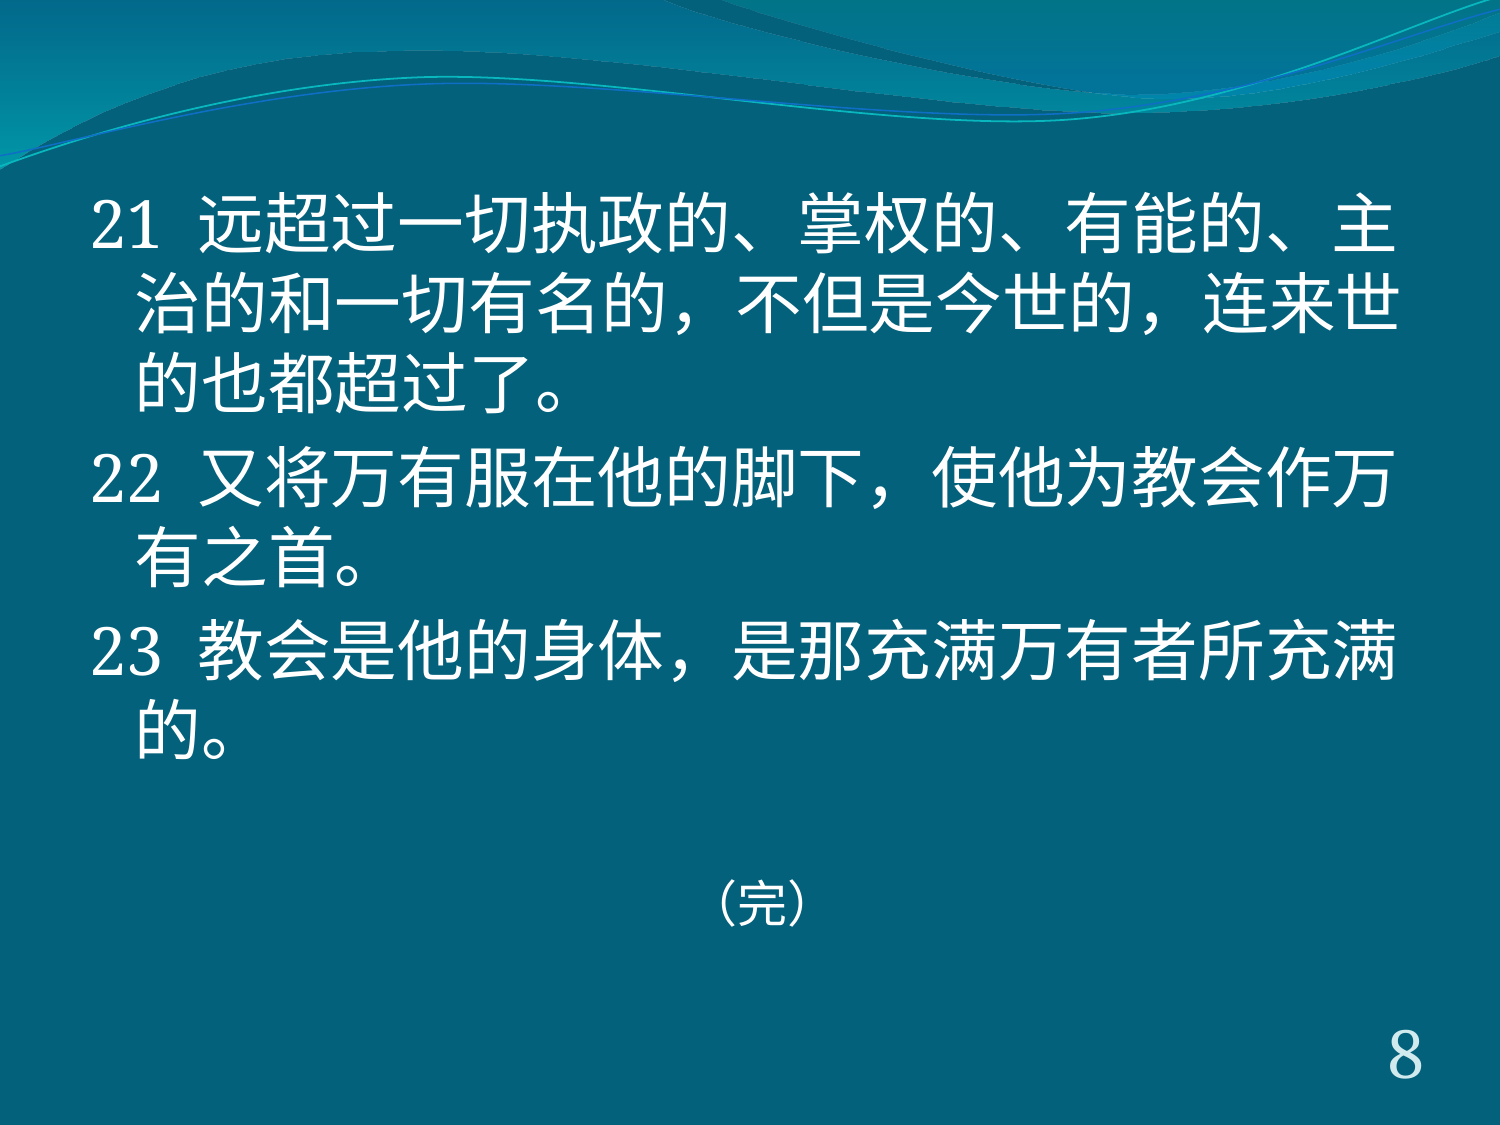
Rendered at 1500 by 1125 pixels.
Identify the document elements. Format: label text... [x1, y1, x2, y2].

list 21 远超过一切执政的、掌权的、有能的、主治的和一切有名的，不但是今世的，连来世的也都超过了。 22 又将万有服在他的脚下，使他为教会作万有之首。 23 教会是他的身体，是那充满万有者所充满的。 （完） [75, 174, 1450, 1075]
slide_number 8 [1299, 1042, 1425, 1103]
